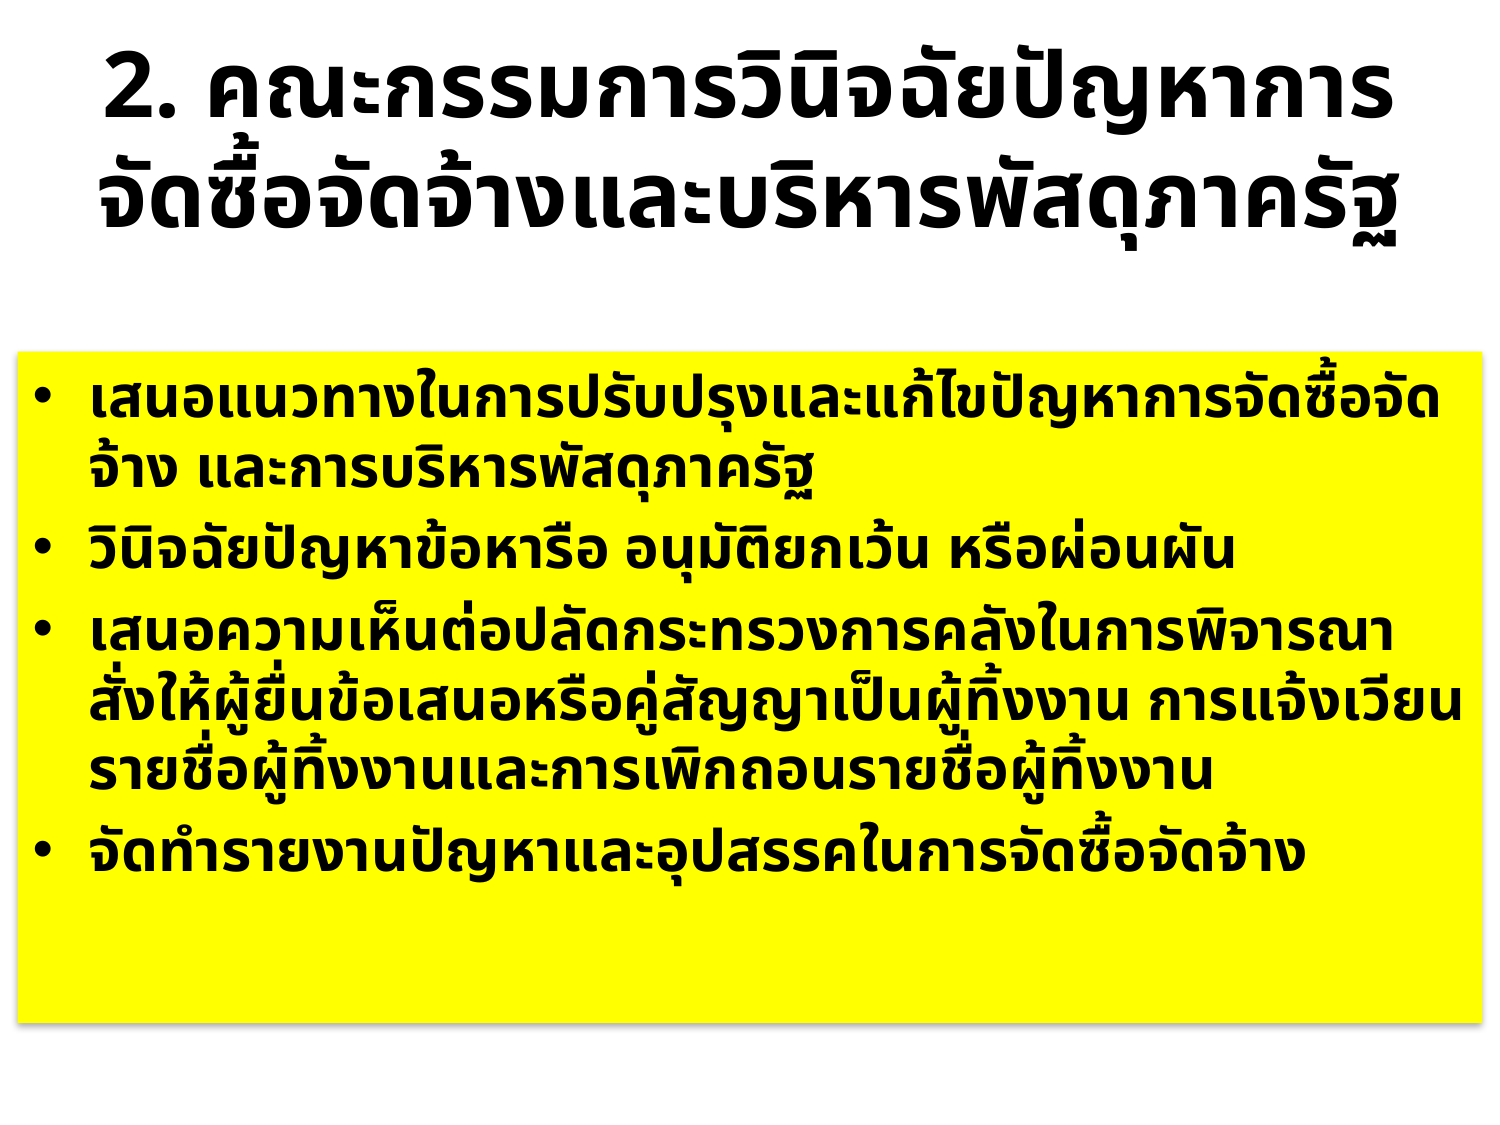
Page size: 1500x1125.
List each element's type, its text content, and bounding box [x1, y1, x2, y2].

list เสนอแนวทางในการปรับปรุงและแก้ไขปัญหาการจัดซื้อจัดจ้าง และการบริหารพัสดุภาครัฐ วินิจฉัยปัญหาข้อหารือ อนุมัติยกเว้น หรือผ่อนผัน เสนอความเห็นต่อปลัดกระทรวงการคลังในการพิจารณา สั่งให้ผู้ยื่นข้อเสนอหรือคู่สัญญาเป็นผู้ทิ้งงาน การแจ้งเวียนรายชื่อผู้ทิ้งงานและการเพิกถอนรายชื่อผู้ทิ้งงาน จัดทำรายงานปัญหาและอุปสรรคในการจัดซื้อจัดจ้าง [17, 351, 1483, 1024]
title 2. คณะกรรมการวินิจฉัยปัญหาการจัดซื้อจัดจ้างและบริหารพัสดุภาครัฐ [75, 7, 1425, 265]
